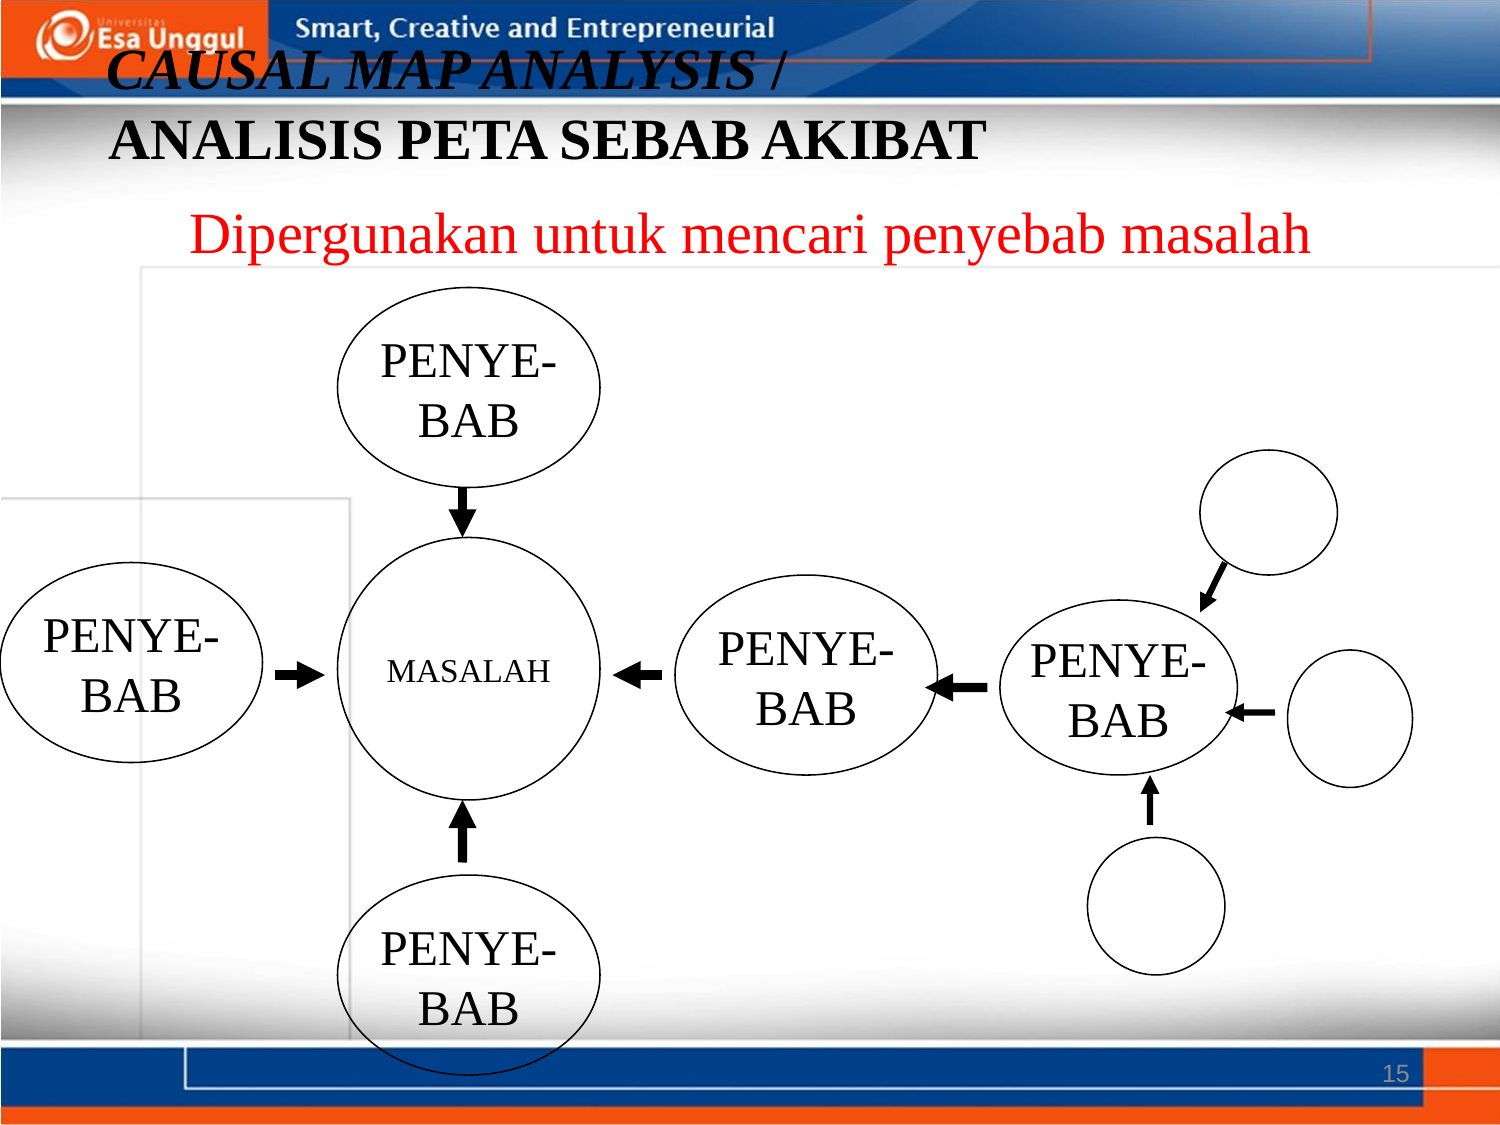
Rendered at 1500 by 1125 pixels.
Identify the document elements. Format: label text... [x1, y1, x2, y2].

text_box [612, 668, 663, 682]
text_box [456, 799, 469, 863]
text_box [1087, 837, 1225, 975]
text_box [1143, 774, 1157, 826]
text_box CAUSAL MAP ANALYSIS / ANALISIS PETA SEBAB AKIBAT [18, 23, 1153, 179]
text_box PENYE- BAB [0, 562, 263, 763]
text_box Dipergunakan untuk mencari penyebab masalah [174, 187, 1413, 303]
text_box PENYE- BAB [337, 875, 601, 1076]
text_box [274, 668, 325, 682]
text_box [1200, 562, 1226, 613]
text_box PENYE- BAB [675, 575, 938, 776]
text_box [1199, 450, 1338, 576]
text_box [456, 487, 469, 538]
slide_number 15 [1074, 1042, 1425, 1103]
text_box [1231, 706, 1276, 719]
text_box MASALAH [337, 537, 601, 800]
text_box PENYE- BAB [337, 287, 601, 488]
picture [0, 0, 1500, 1125]
text_box [1287, 649, 1413, 788]
text_box PENYE- BAB [999, 600, 1238, 775]
